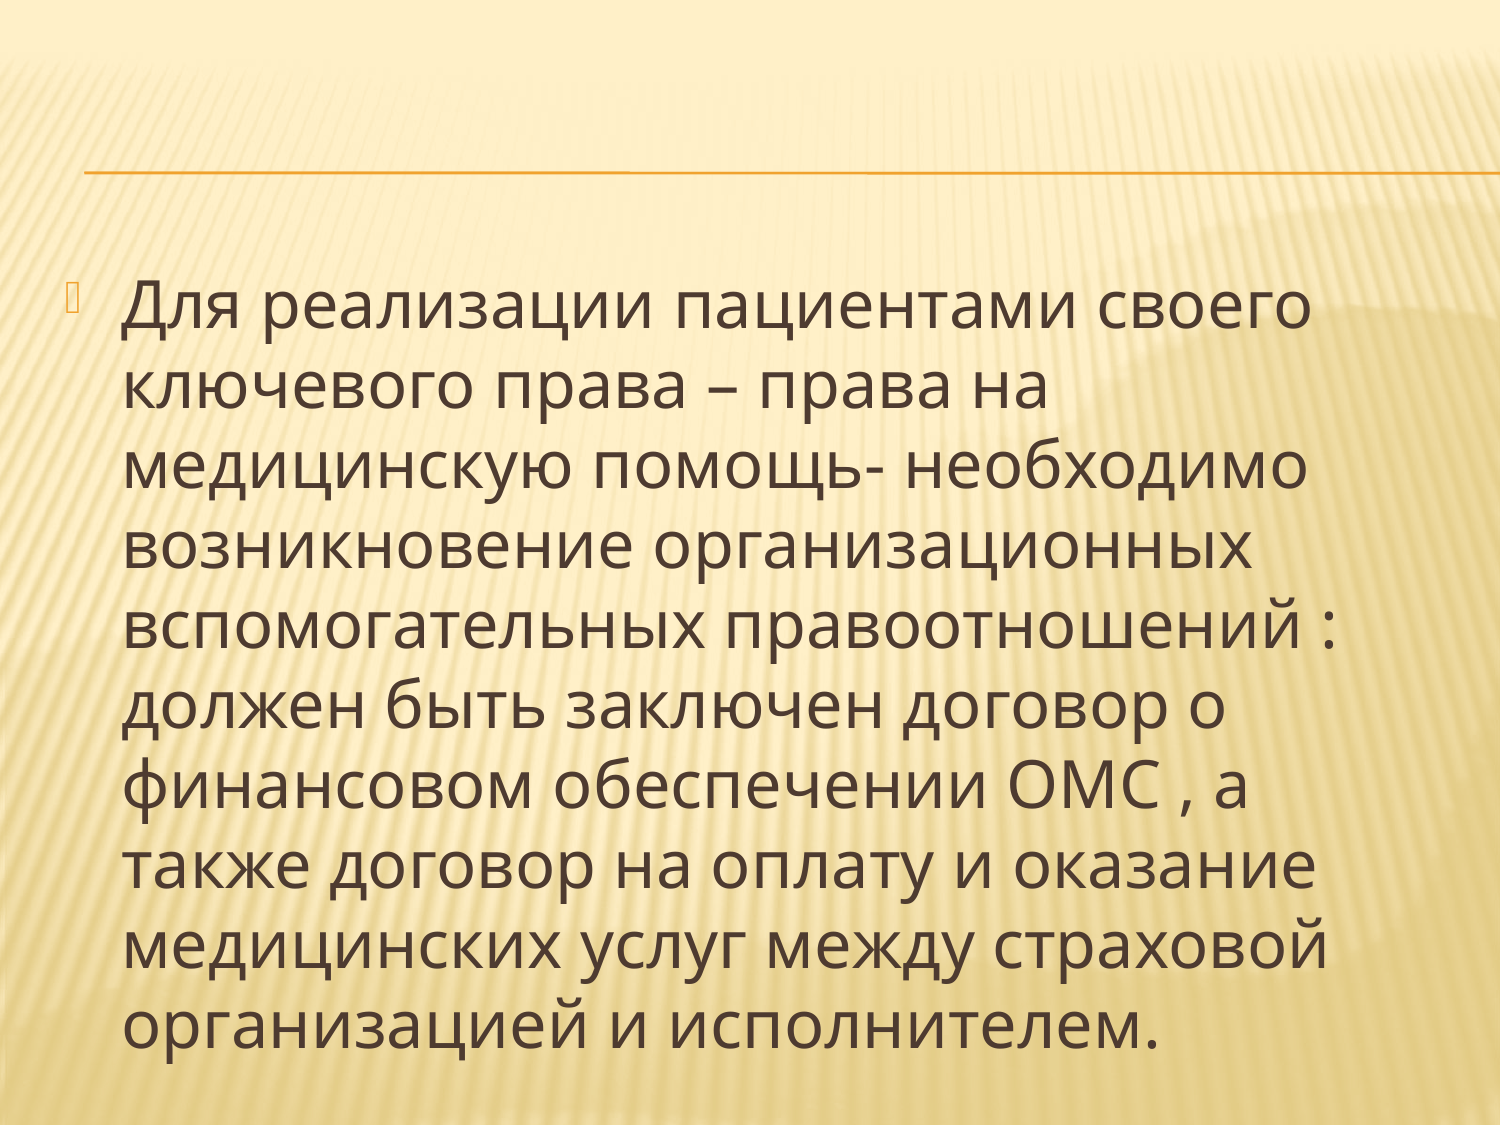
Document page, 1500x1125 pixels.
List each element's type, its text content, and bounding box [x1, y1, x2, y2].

list Для реализации пациентами своего ключевого права – права на медицинскую помощь- необходимо возникновение организационных вспомогательных правоотношений : должен быть заключен договор о финансовом обеспечении ОМС , а также договор на оплату и оказание медицинских услуг между страховой организацией и исполнителем. [50, 254, 1475, 998]
